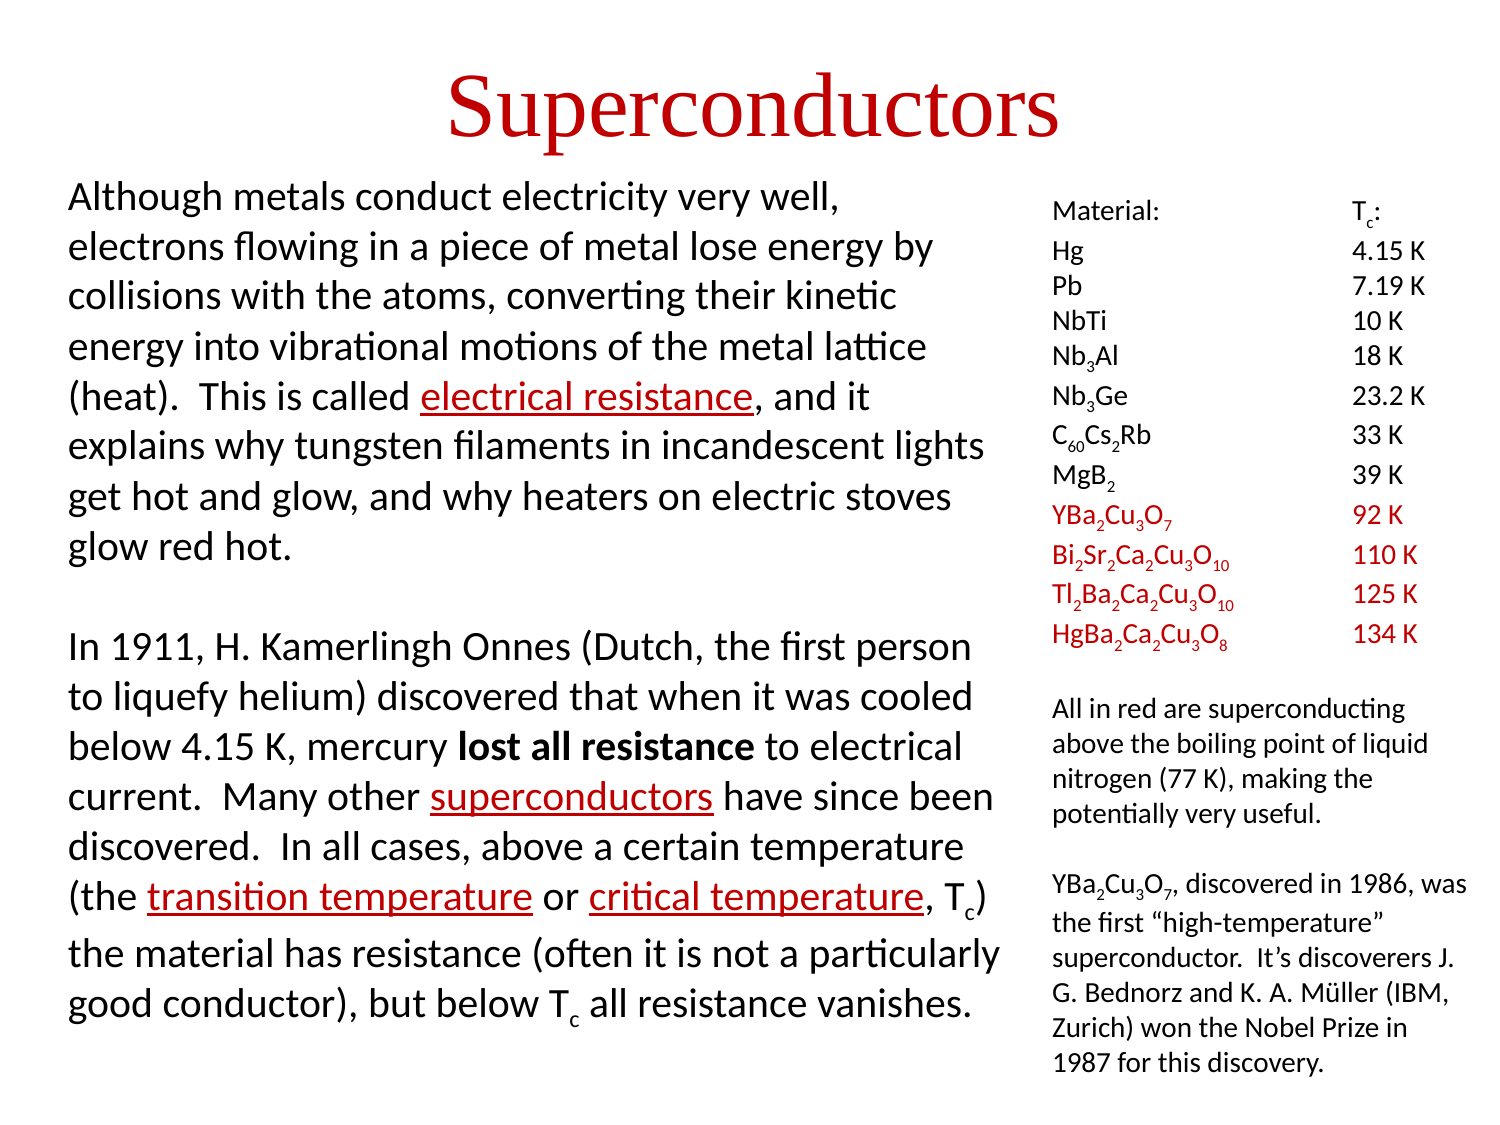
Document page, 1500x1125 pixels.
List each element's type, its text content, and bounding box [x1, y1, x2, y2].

text_box Material: Tc: Hg 4.15 K Pb 7.19 K NbTi 10 K Nb3Al 18 K Nb3Ge 23.2 K C60Cs2Rb 33 K MgB2 39 K YBa2Cu3O7 92 K Bi2Sr2Ca2Cu3O10 110 K Tl2Ba2Ca2Cu3O10 125 K HgBa2Ca2Cu3O8 134 K All in red are superconducting above the boiling point of liquid nitrogen (77 K), making the potentially very useful. YBa2Cu3O7, discovered in 1986, was the first “high-temperature” superconductor. It’s discoverers J. G. Bednorz and K. A. Müller (IBM, Zurich) won the Nobel Prize in 1987 for this discovery. [1037, 184, 1486, 1086]
title Superconductors [50, 6, 1458, 194]
text_box Although metals conduct electricity very well, electrons flowing in a piece of metal lose energy by collisions with the atoms, converting their kinetic energy into vibrational motions of the metal lattice (heat). This is called electrical resistance, and it explains why tungsten filaments in incandescent lights get hot and glow, and why heaters on electric stoves glow red hot. In 1911, H. Kamerlingh Onnes (Dutch, the first person to liquefy helium) discovered that when it was cooled below 4.15 K, mercury lost all resistance to electrical current. Many other superconductors have since been discovered. In all cases, above a certain temperature (the transition temperature or critical temperature, Tc) the material has resistance (often it is not a particularly good conductor), but below Tc all resistance vanishes. [53, 160, 1021, 1040]
